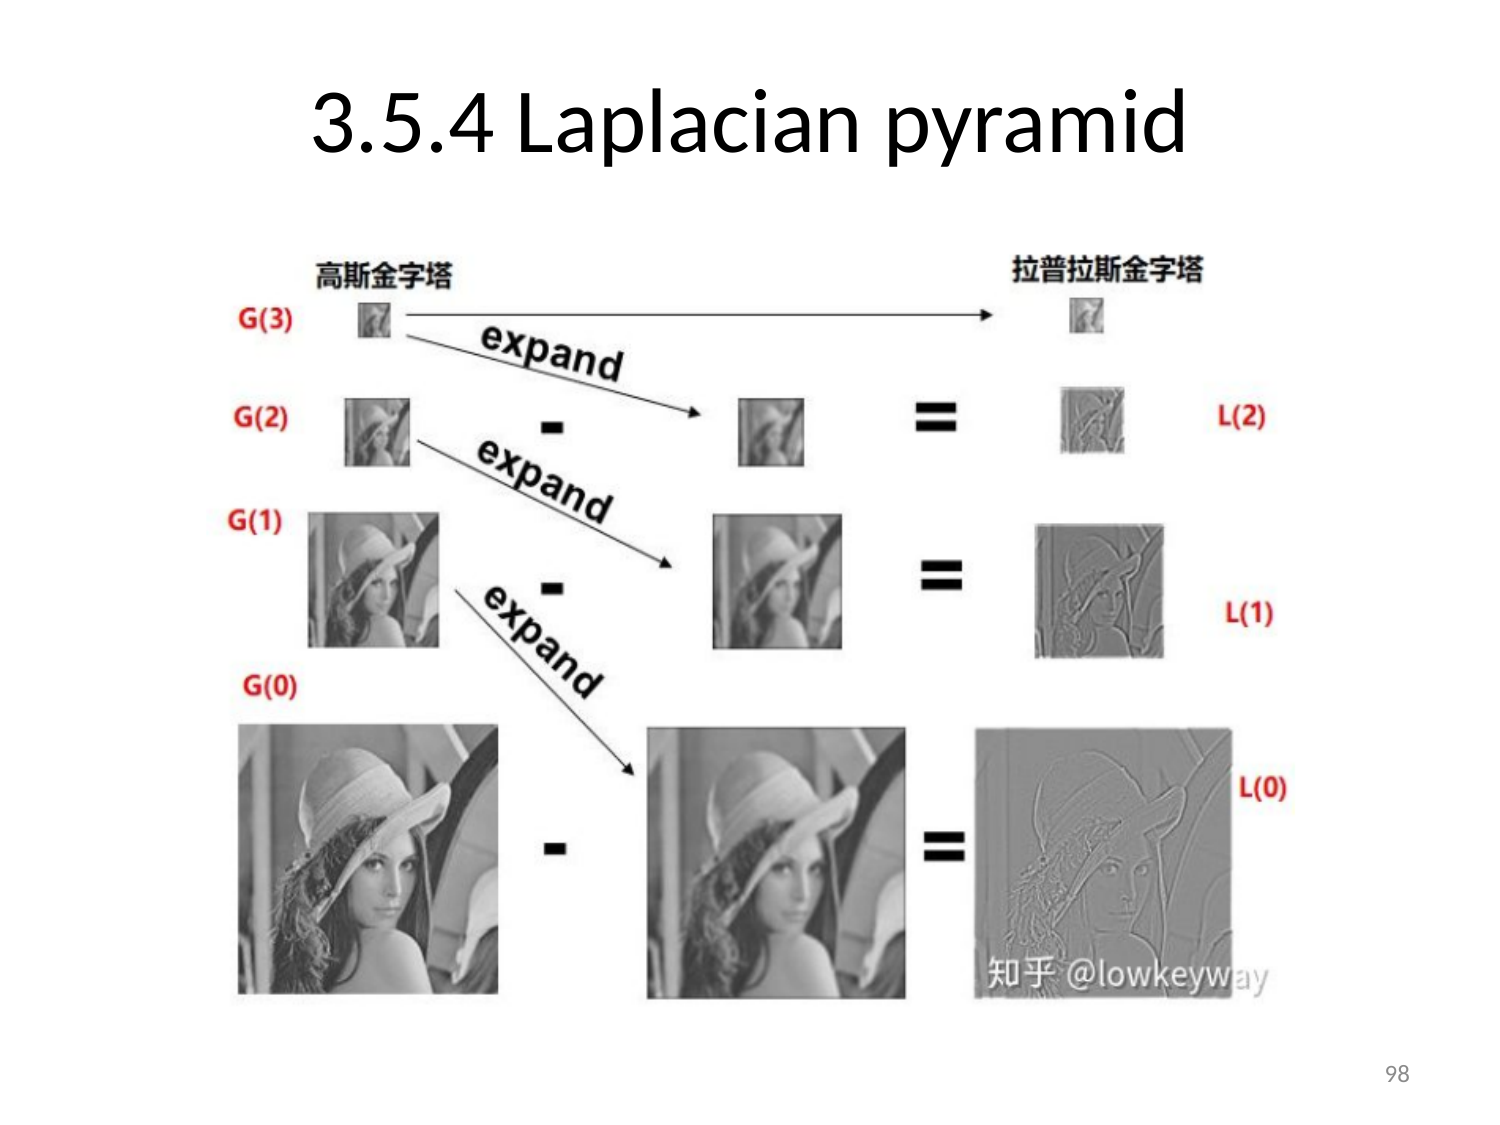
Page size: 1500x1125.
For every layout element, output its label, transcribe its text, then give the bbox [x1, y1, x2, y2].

picture [174, 238, 1326, 1015]
title 3.5.4 Laplacian pyramid [75, 22, 1425, 210]
slide_number 98 [1074, 1042, 1425, 1103]
